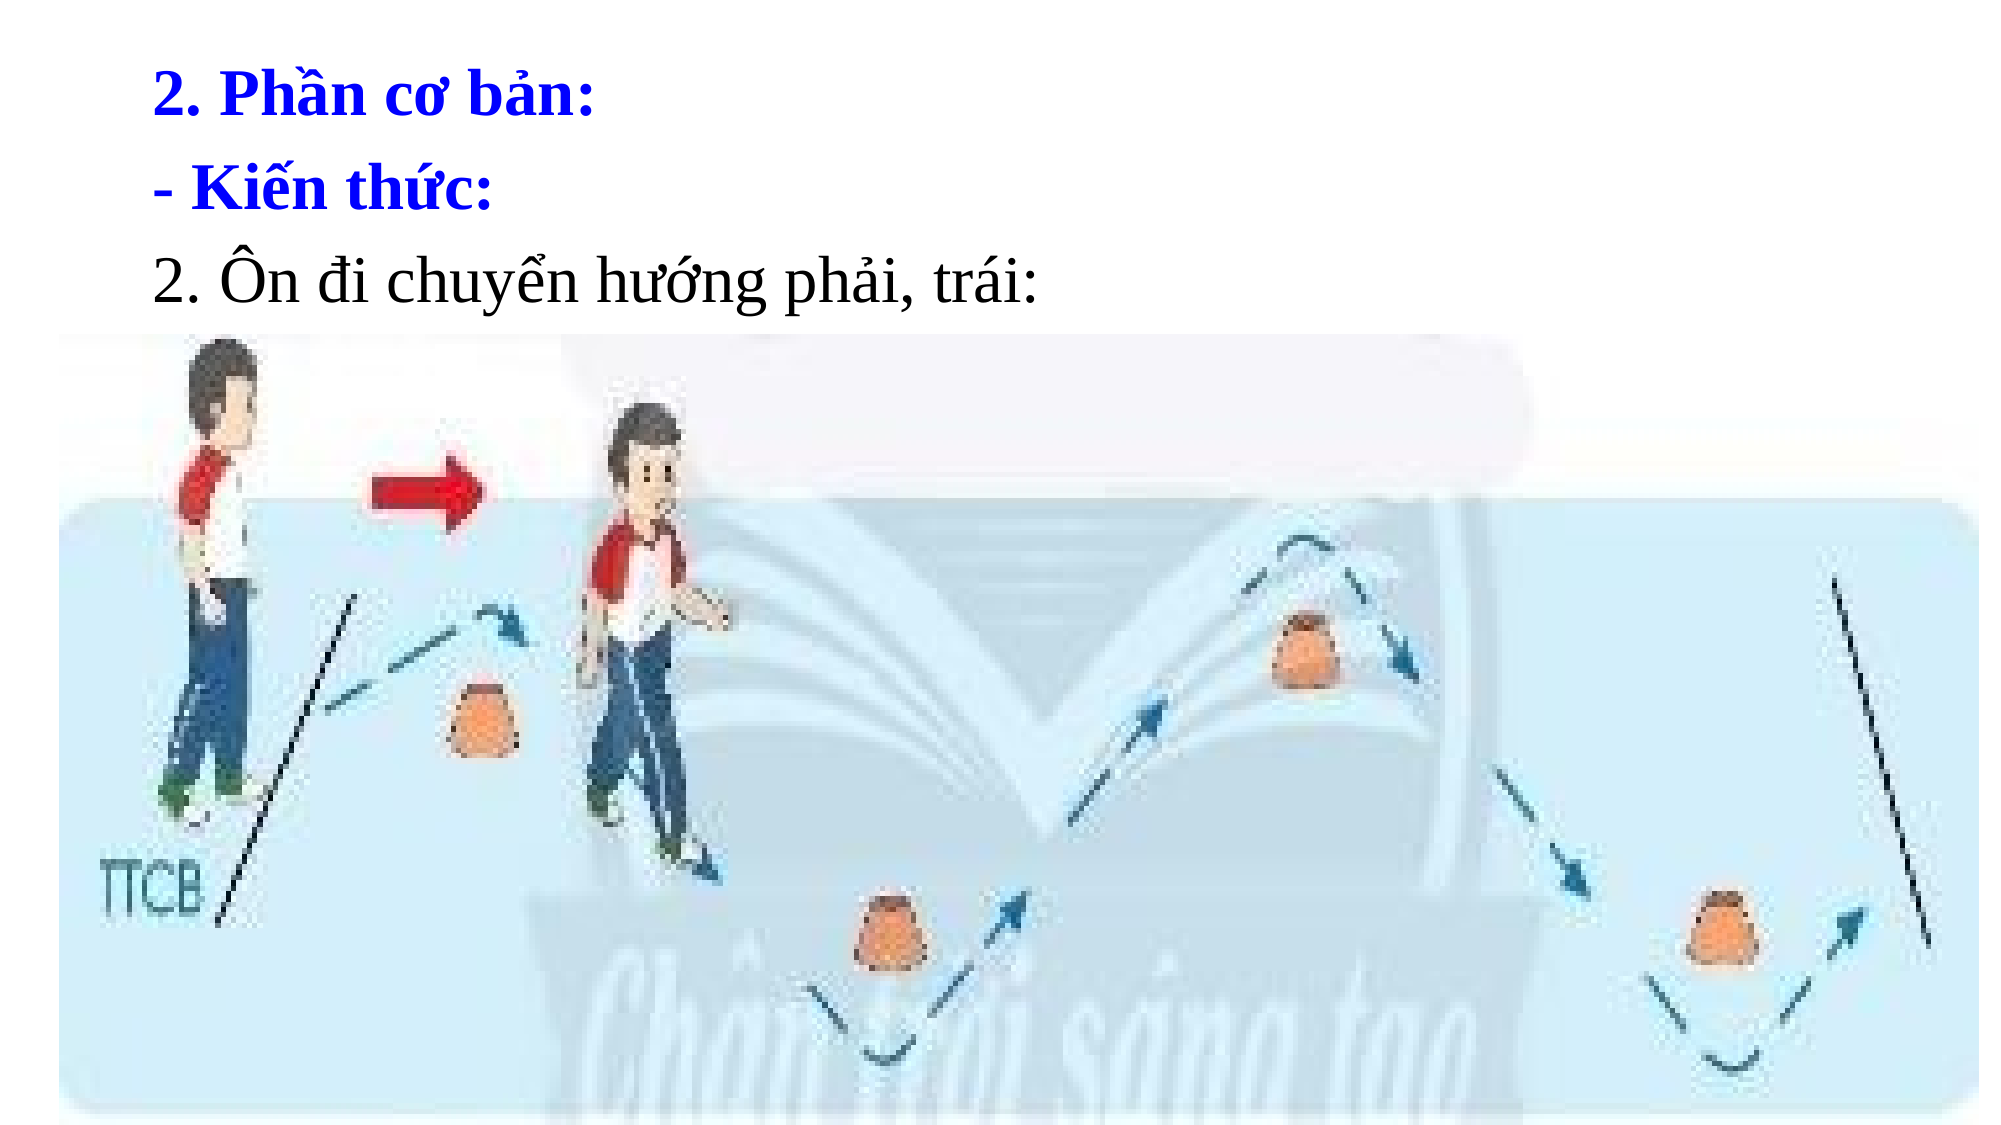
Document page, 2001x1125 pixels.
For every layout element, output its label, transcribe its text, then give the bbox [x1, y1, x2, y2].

title 2. Phần cơ bản: [137, 0, 1863, 144]
list - Kiến thức: 2. Ôn đi chuyển hướng phải, trái: [137, 144, 1863, 334]
picture [59, 334, 1979, 1125]
